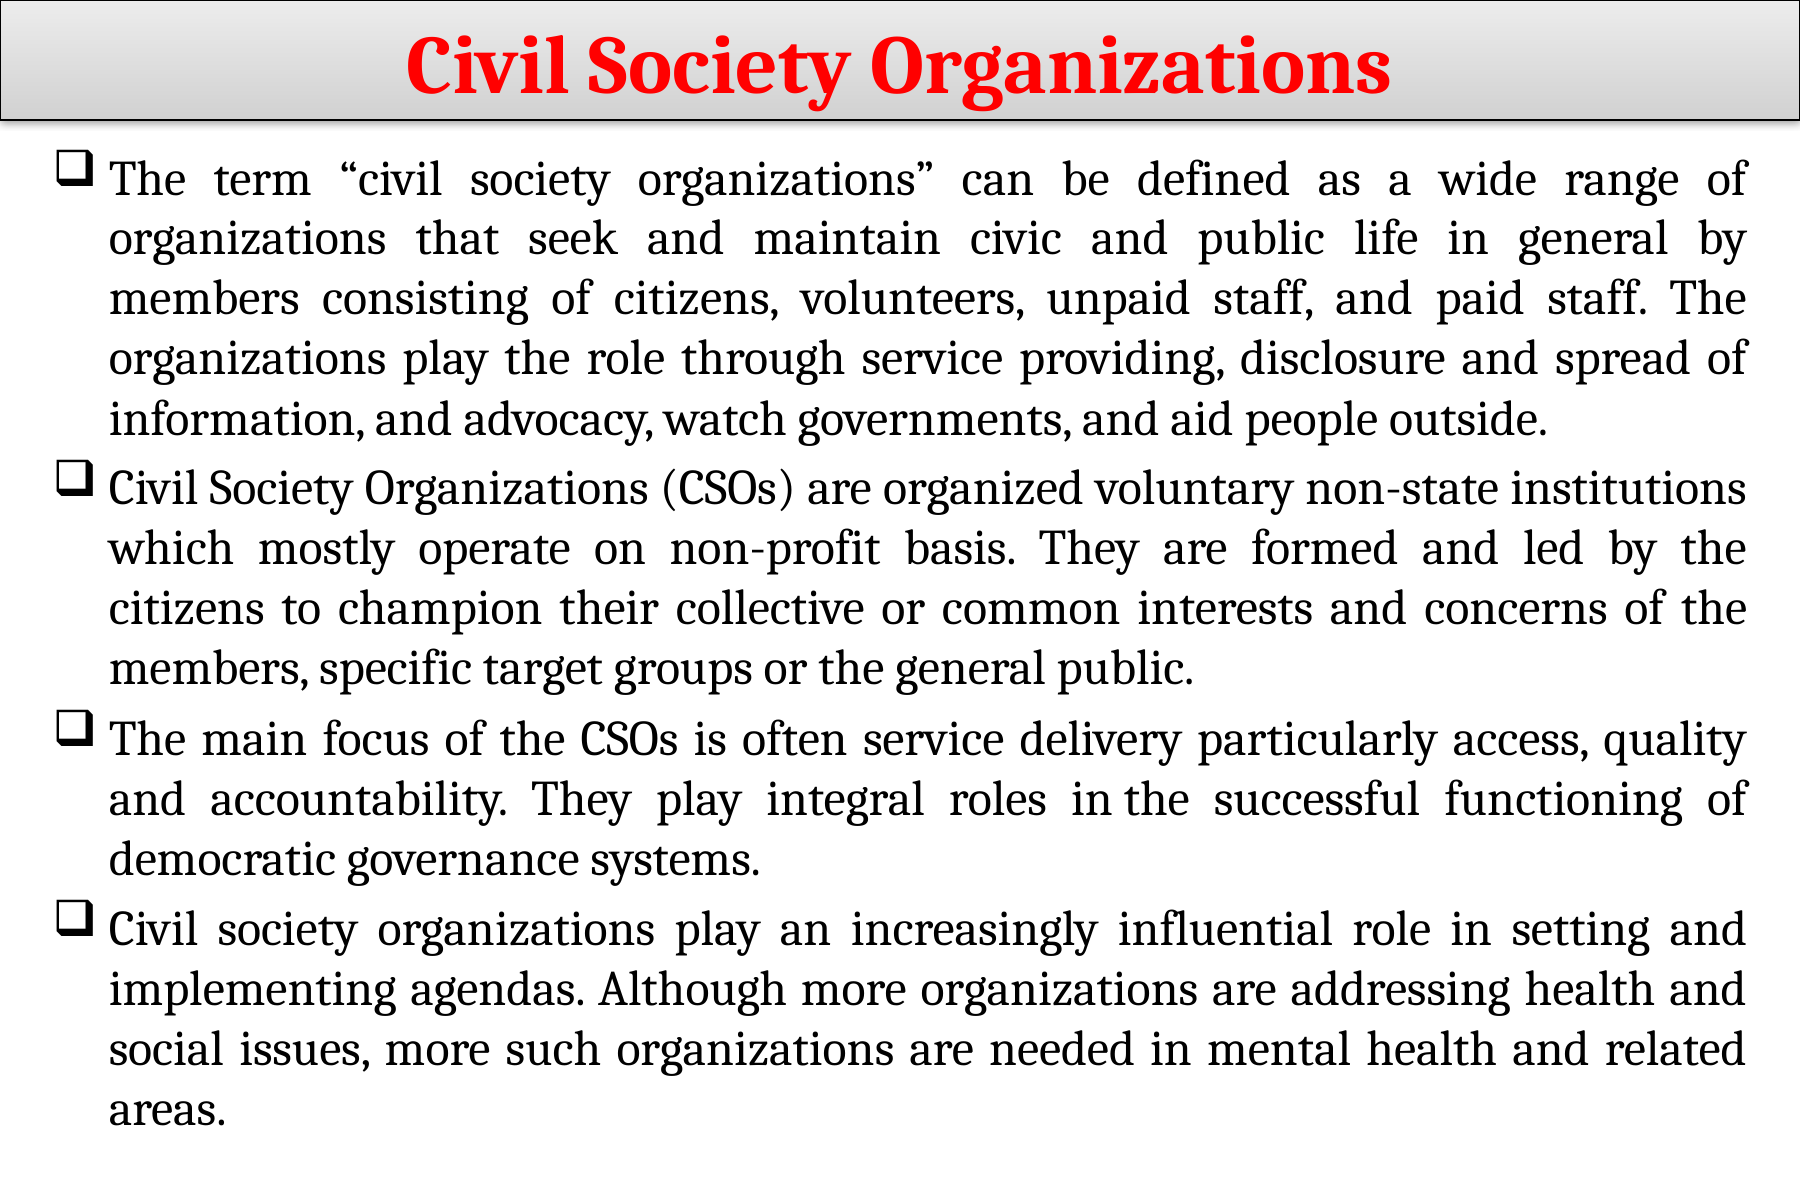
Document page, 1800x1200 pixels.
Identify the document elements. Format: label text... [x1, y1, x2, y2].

list The term “civil society organizations” can be defined as a wide range of organizations that seek and maintain civic and public life in general by members consisting of citizens, volunteers, unpaid staff, and paid staff. The organizations play the role through service providing, disclosure and spread of information, and advocacy, watch governments, and aid people outside. Civil Society Organizations (CSOs) are organized voluntary non-state institutions which mostly operate on non-profit basis. They are formed and led by the citizens to champion their collective or common interests and concerns of the members, specific target groups or the general public. The main focus of the CSOs is often service delivery particularly access, quality and accountability. They play integral roles in the successful functioning of democratic governance systems. Civil society organizations play an increasingly influential role in setting and implementing agendas. Although more organizations are addressing health and social issues, more such organizations are needed in mental health and related areas. [37, 137, 1763, 1163]
text_box Civil Society Organizations [0, 0, 1800, 121]
